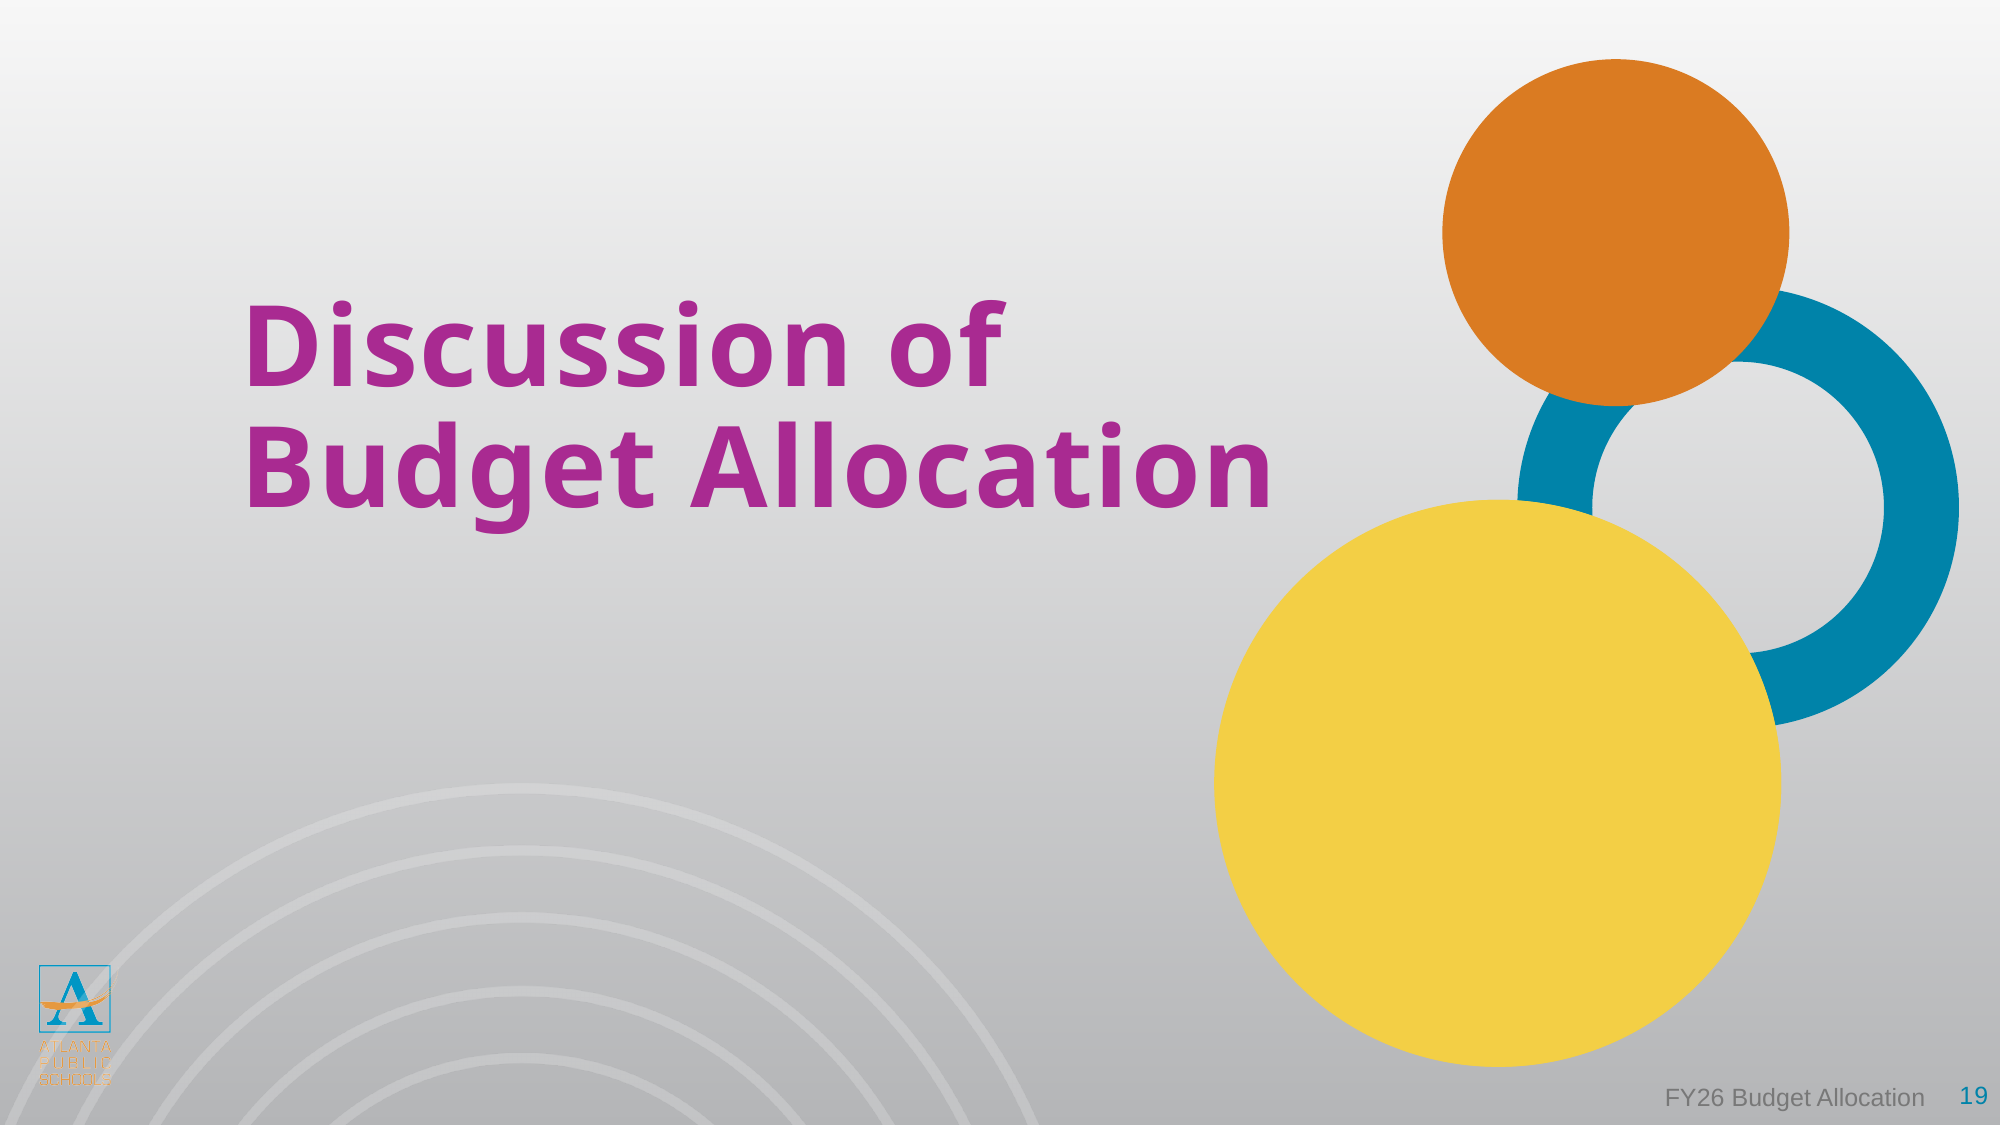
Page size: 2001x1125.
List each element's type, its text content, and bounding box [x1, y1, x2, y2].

slide_number 19 [1538, 1065, 1989, 1125]
picture [0, 783, 1084, 1125]
title Discussion of Budget Allocation [240, 114, 1291, 708]
text_box [1213, 498, 1783, 1068]
